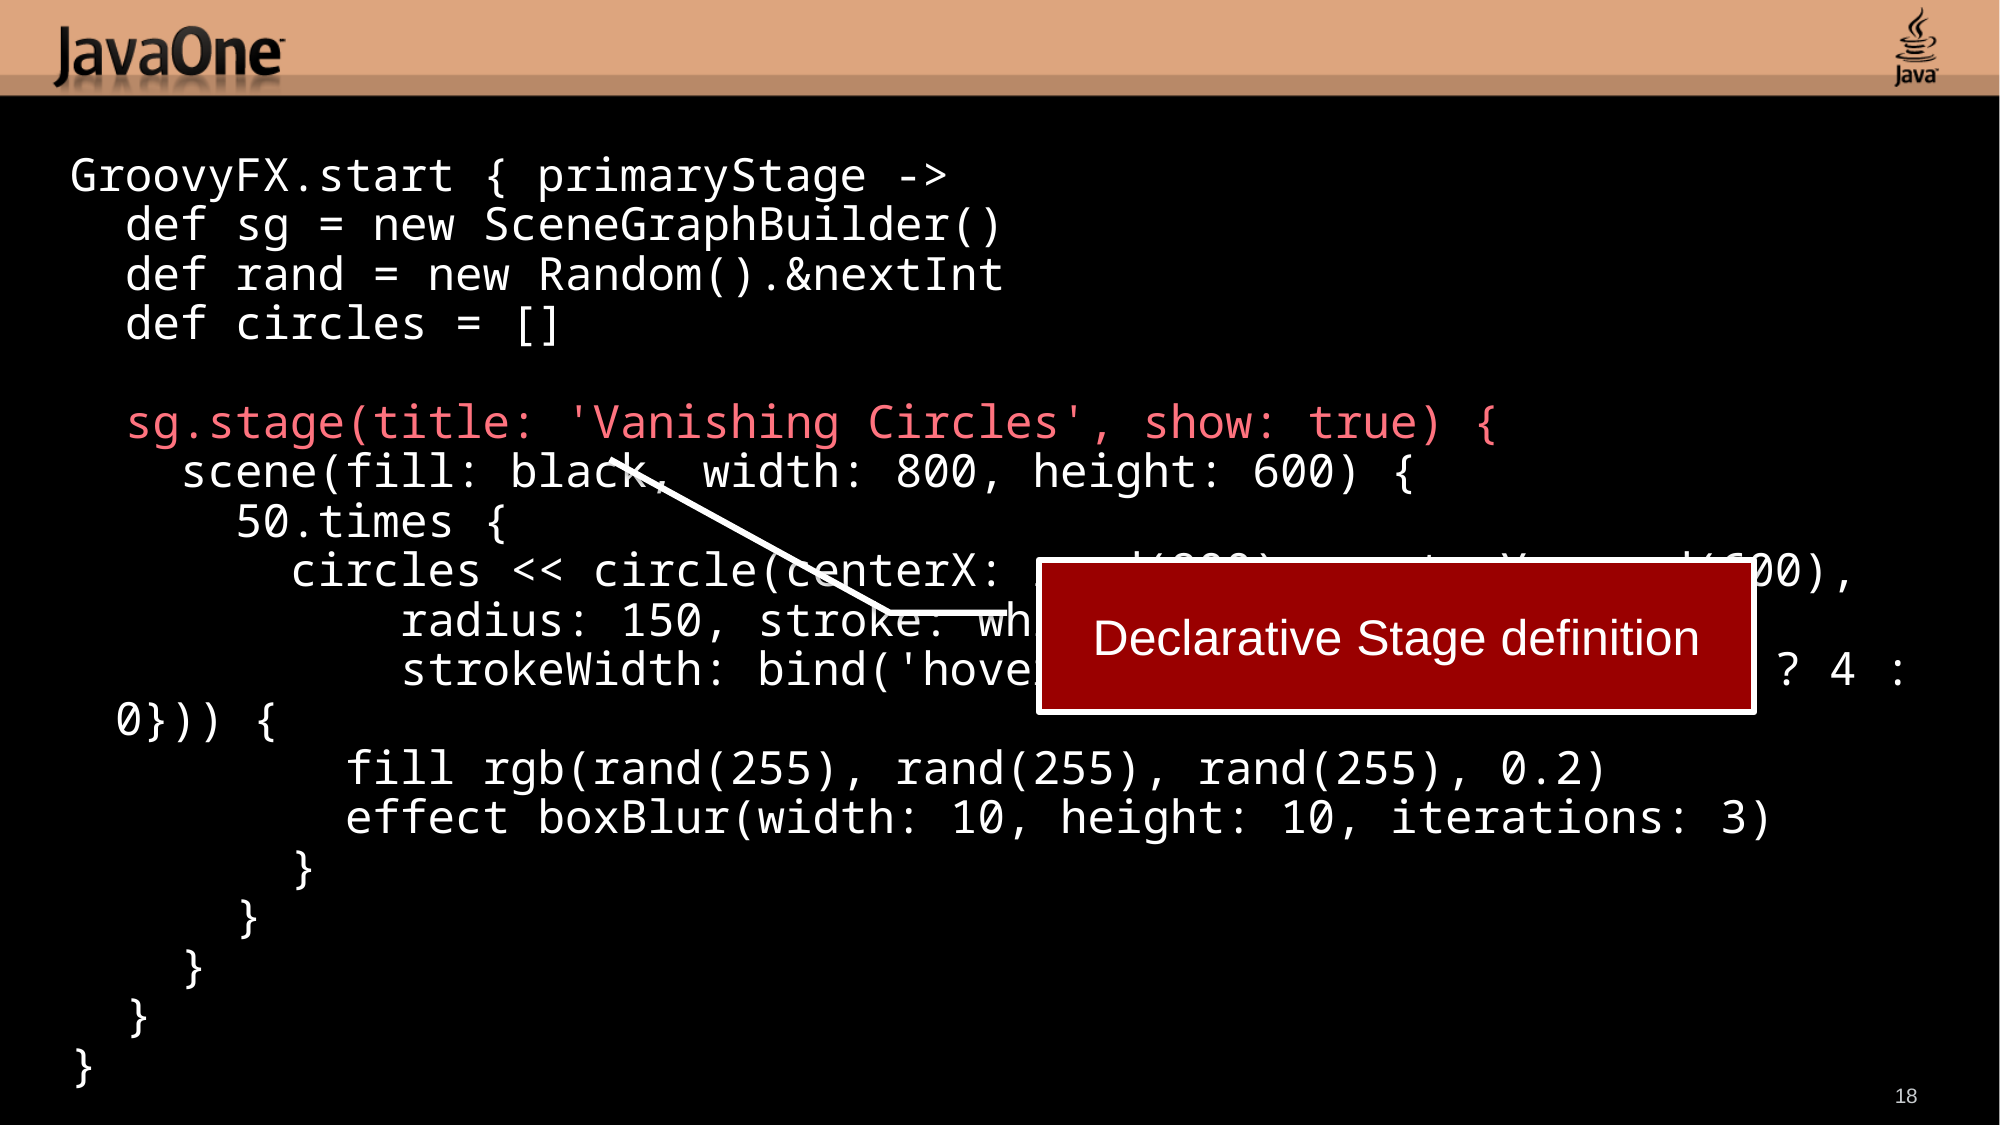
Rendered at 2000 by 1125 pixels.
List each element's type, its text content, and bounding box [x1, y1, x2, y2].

slide_number 18 [1466, 1074, 1934, 1103]
picture [0, 0, 2000, 1125]
text_box Declarative Stage definition [608, 456, 1008, 616]
text_box Declarative Stage definition [1036, 557, 1757, 715]
list GroovyFX.start { primaryStage -> def sg = new SceneGraphBuilder() def rand = new Random().&nextInt def circles = [] sg.stage(title: 'Vanishing Circles', show: true) { scene(fill: black, width: 800, height: 600) { 50.times { circles << circle(centerX: rand(800), centerY: rand(600), radius: 150, stroke: white, strokeWidth: bind('hover', converter: {val -> val ? 4 : 0})) { fill rgb(rand(255), rand(255), rand(255), 0.2) effect boxBlur(width: 10, height: 10, iterations: 3) } } } } } [55, 143, 1967, 1058]
